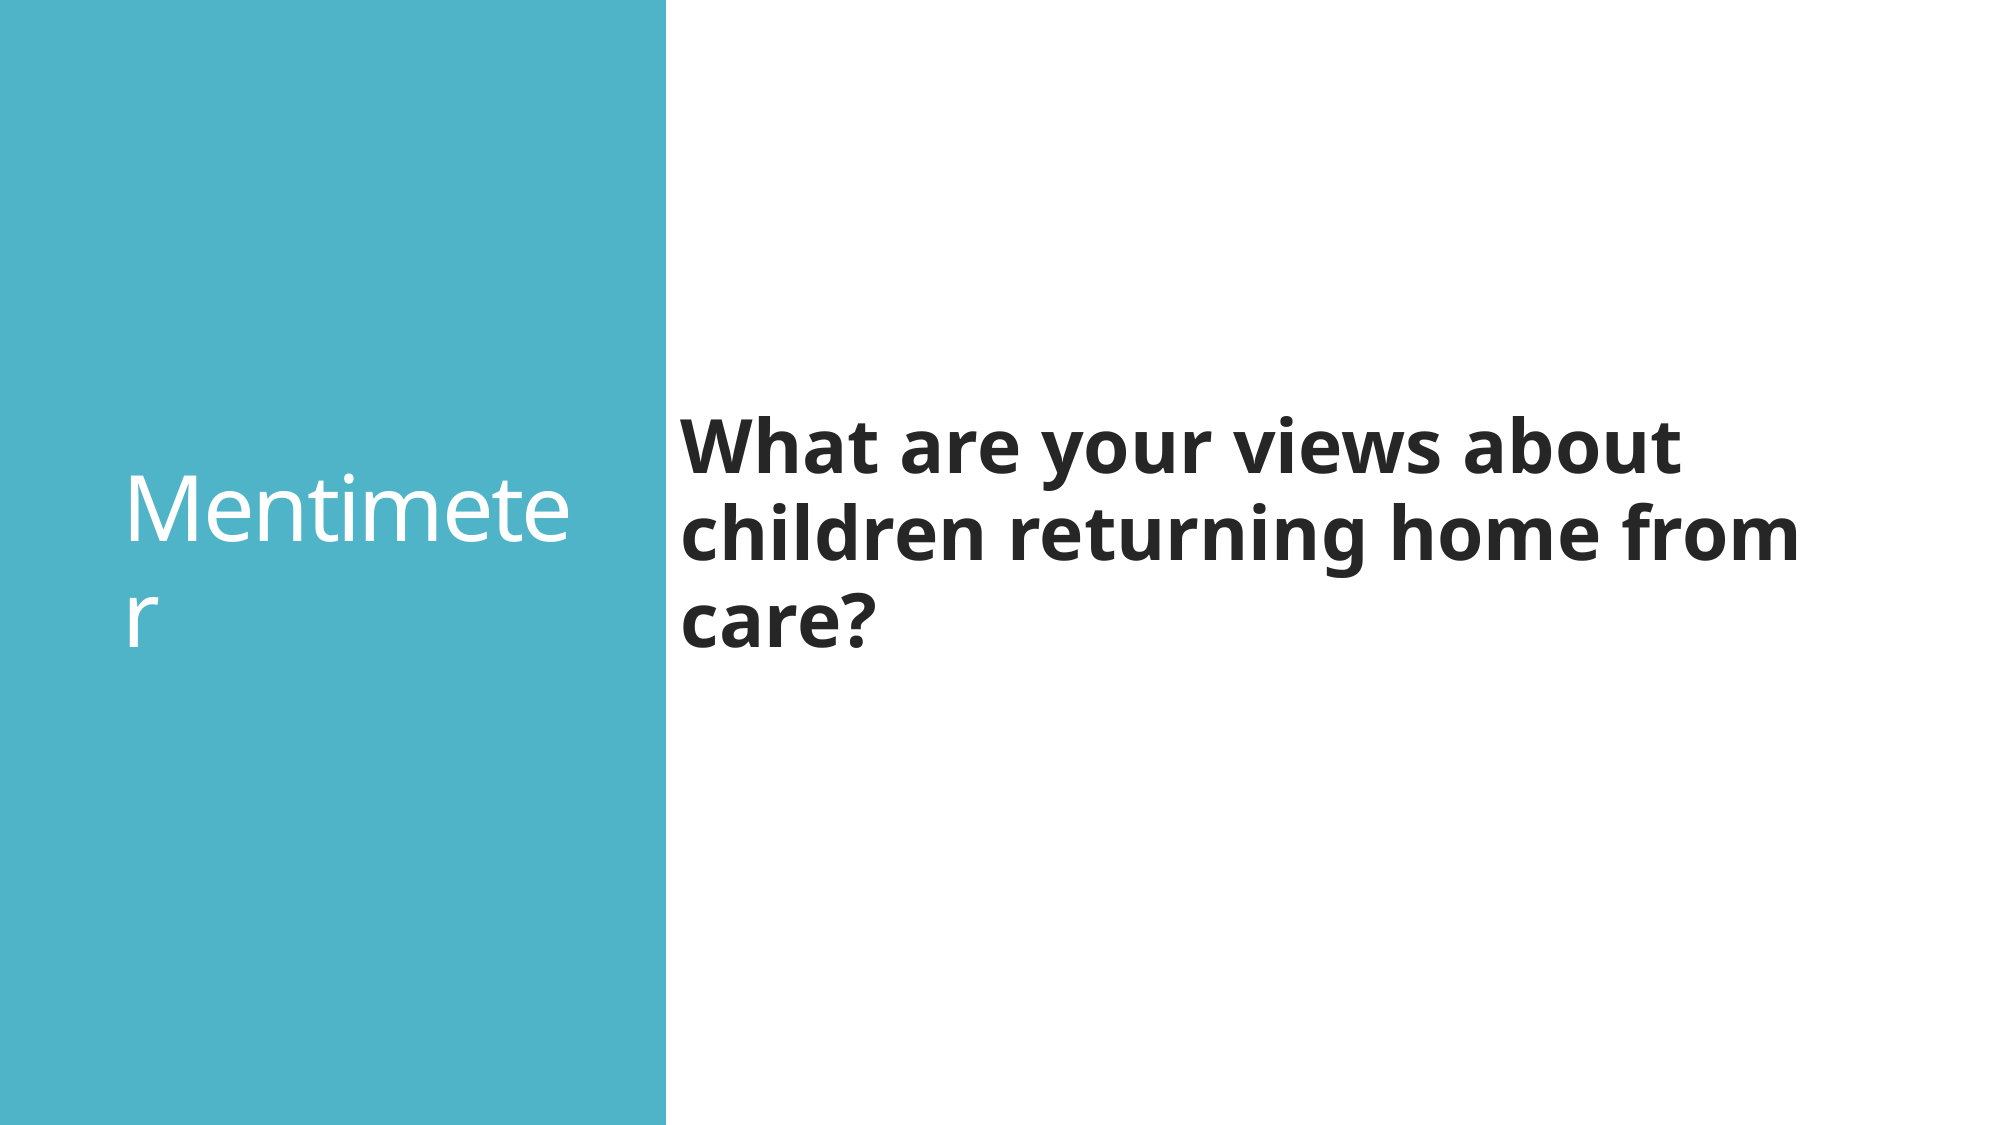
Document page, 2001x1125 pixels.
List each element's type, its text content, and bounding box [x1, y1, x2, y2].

text_box [0, 0, 667, 1125]
list What are your views about children returning home from care? [665, 153, 1876, 916]
title Mentimeter [107, 153, 598, 972]
